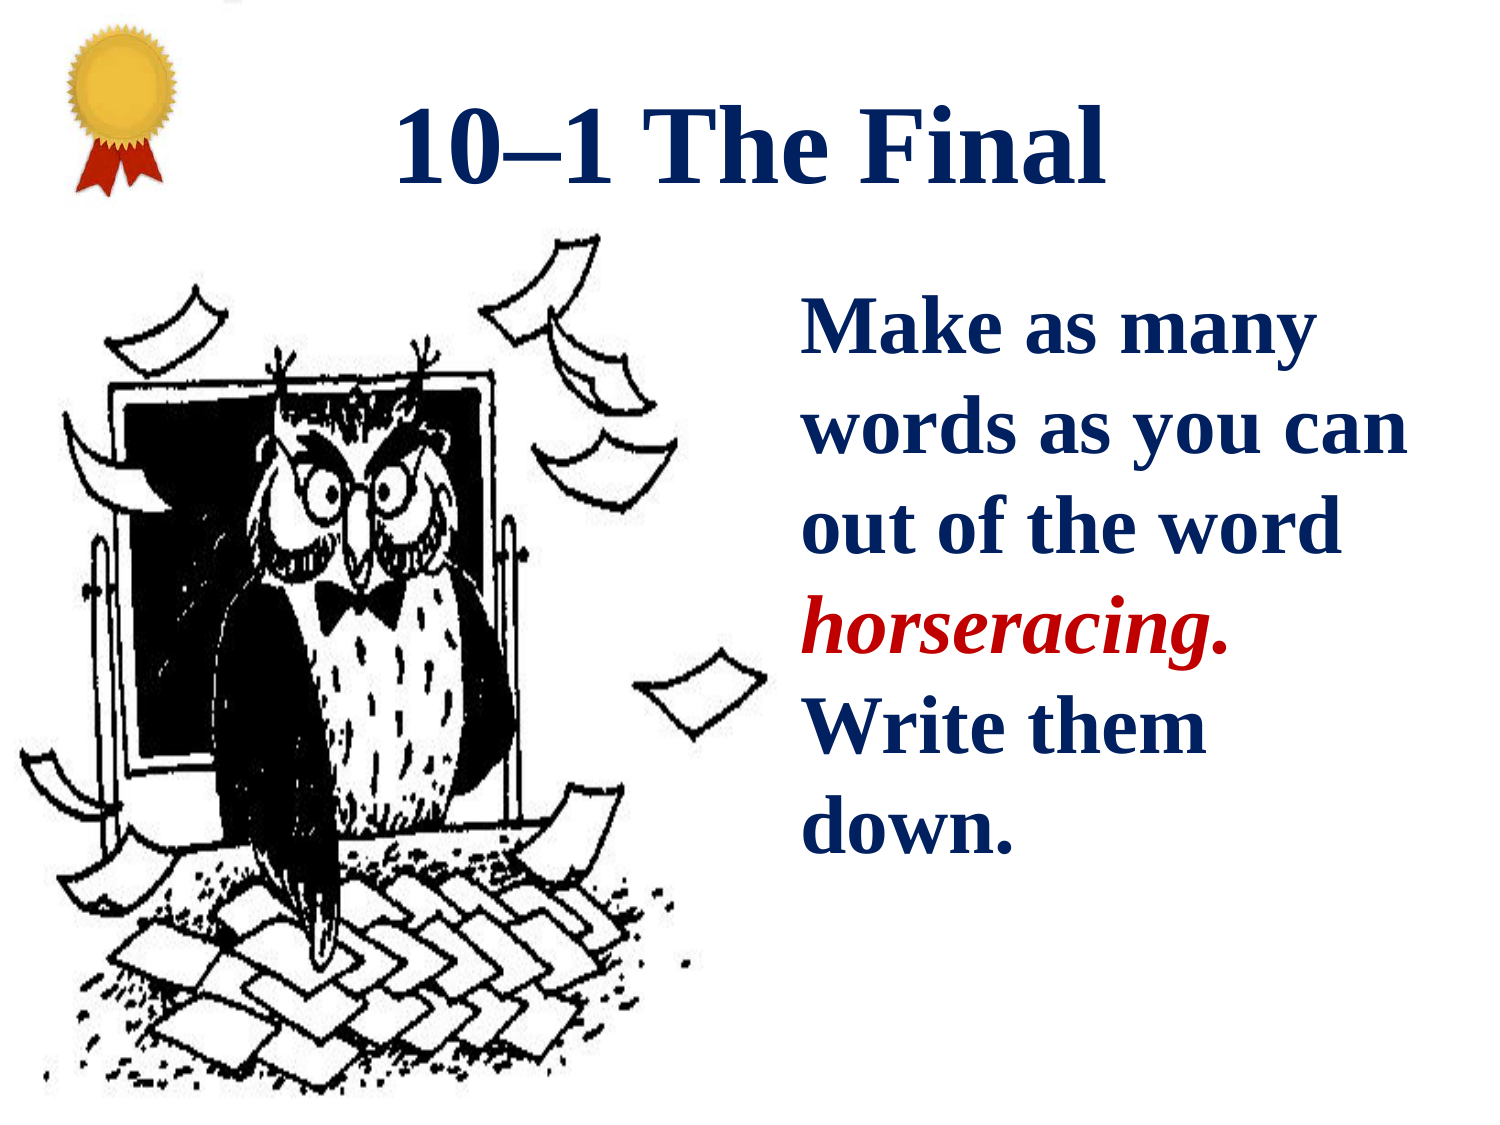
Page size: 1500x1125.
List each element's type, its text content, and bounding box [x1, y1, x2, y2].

text_box Make as many words as you can out of the word horseracing. Write them down. [785, 172, 1436, 878]
title 10–1 The Final [247, 45, 1425, 207]
picture [0, 0, 786, 1125]
